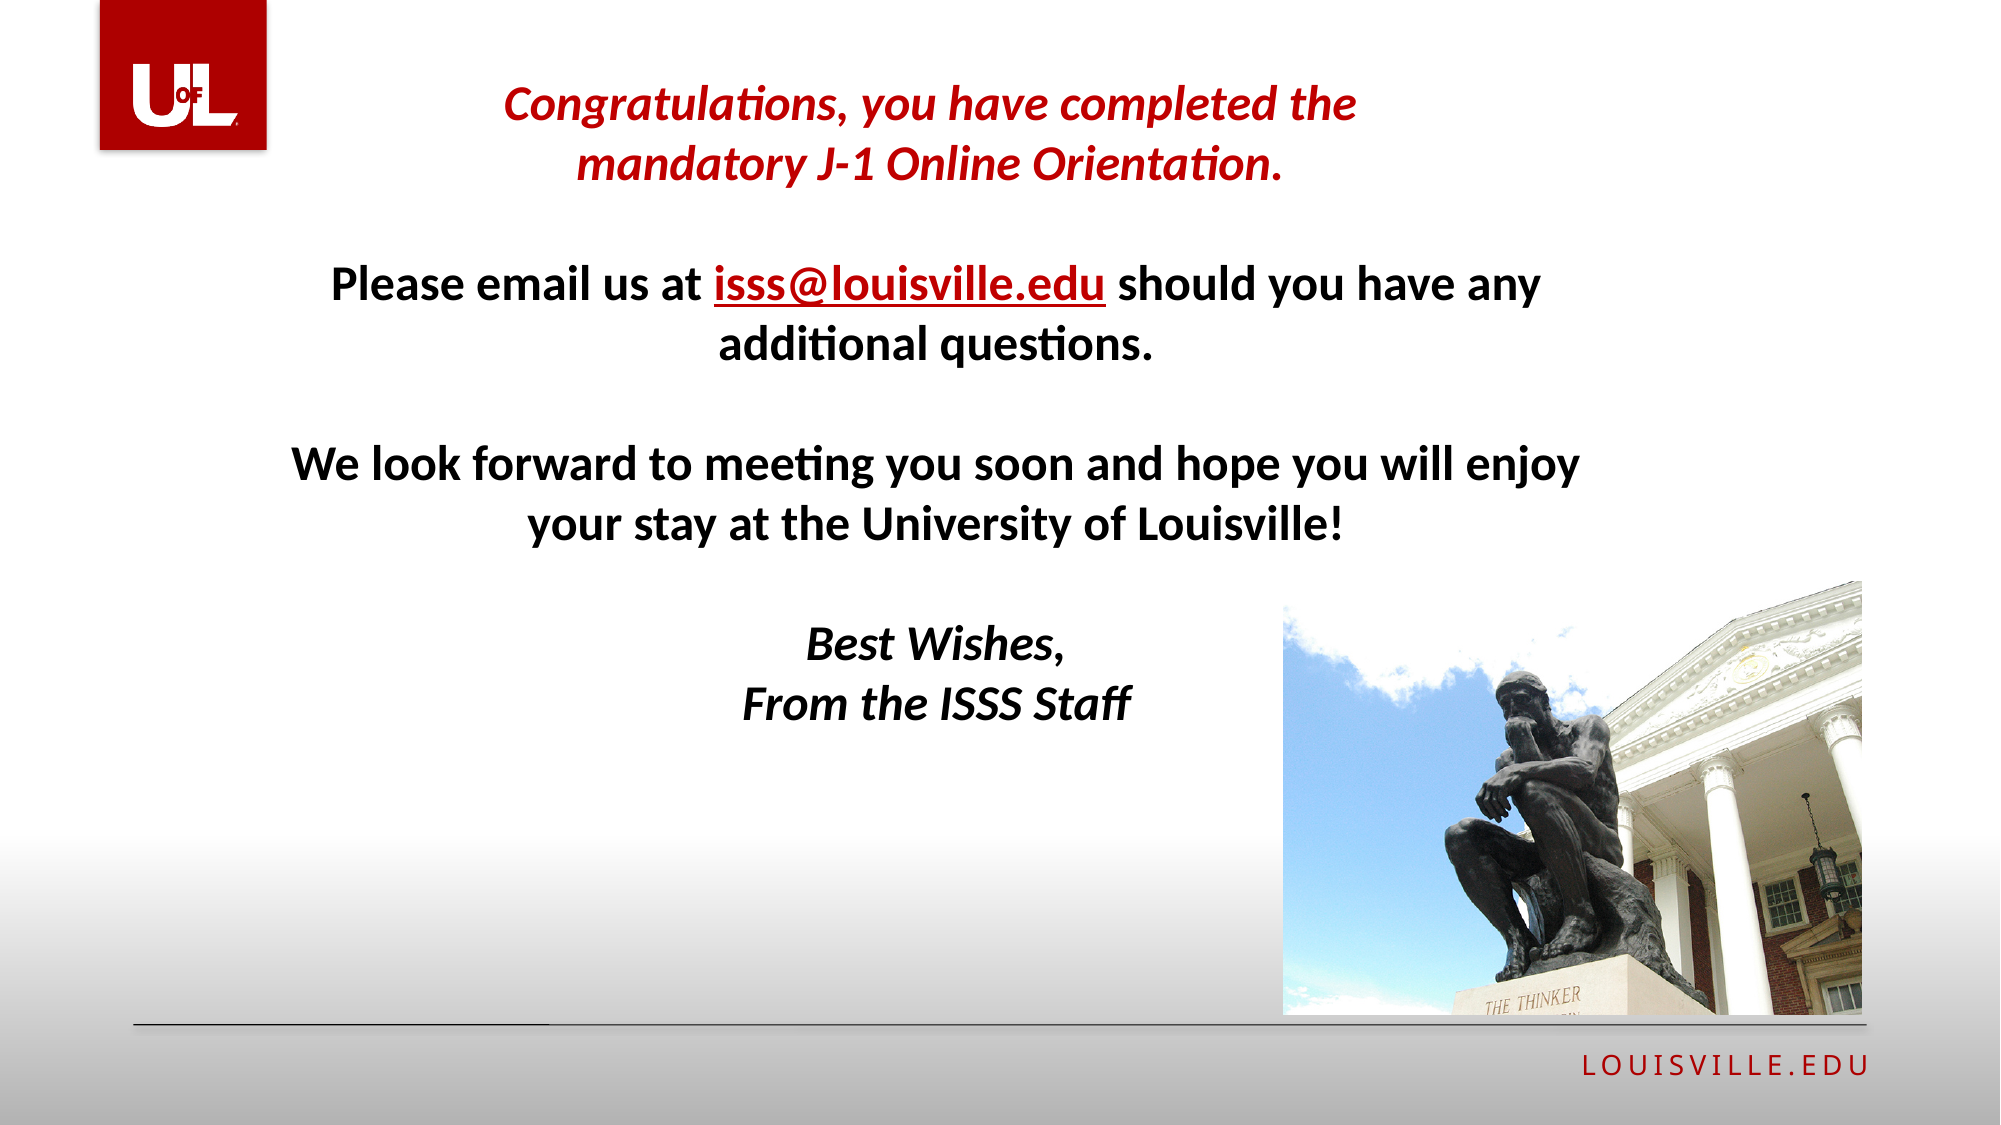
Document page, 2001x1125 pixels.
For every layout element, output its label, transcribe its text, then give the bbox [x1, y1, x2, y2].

subtitle Congratulations, you have completed the mandatory J-1 Online Orientation. Please email us at isss@louisville.edu should you have any additional questions. We look forward to meeting you soon and hope you will enjoy your stay at the University of Louisville! Best Wishes, From the ISSS Staff [263, 63, 1610, 799]
picture [1282, 581, 1862, 1016]
picture [133, 63, 239, 127]
